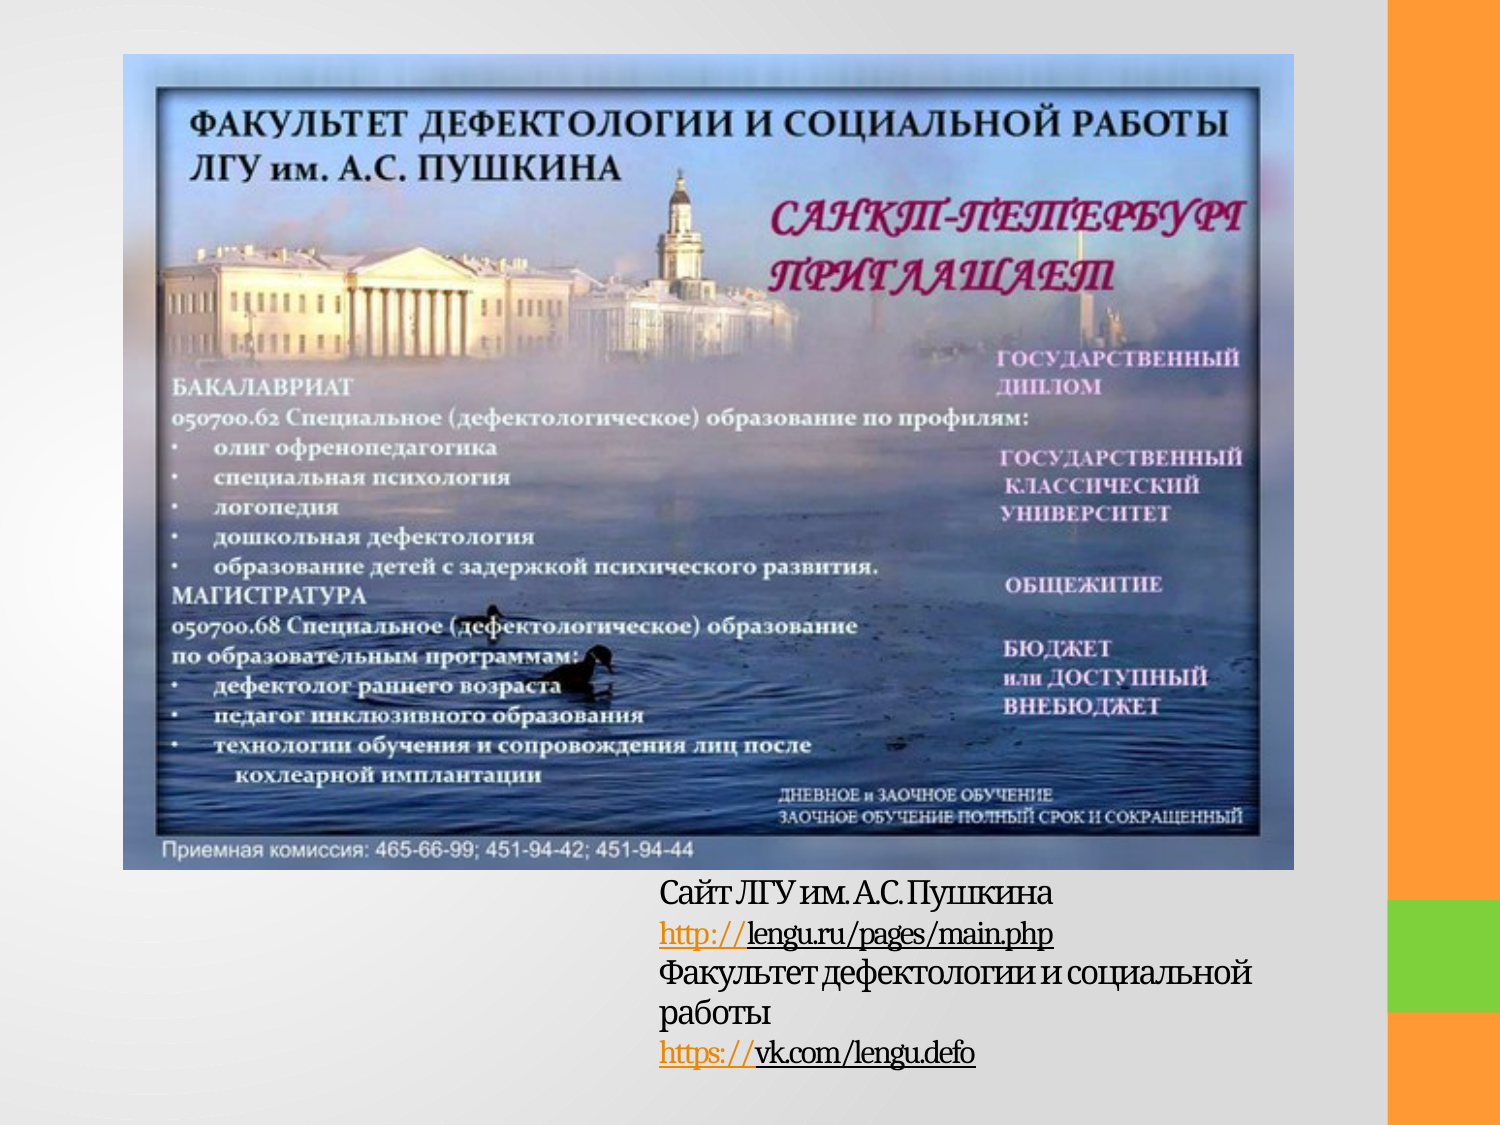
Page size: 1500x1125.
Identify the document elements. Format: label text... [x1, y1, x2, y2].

picture [123, 53, 1294, 871]
title Сайт ЛГУ им. А.С. Пушкина http://lengu.ru/pages/main.php Факультет дефектологии и социальной работы https://vk.com/lengu.defo [643, 881, 1341, 1071]
